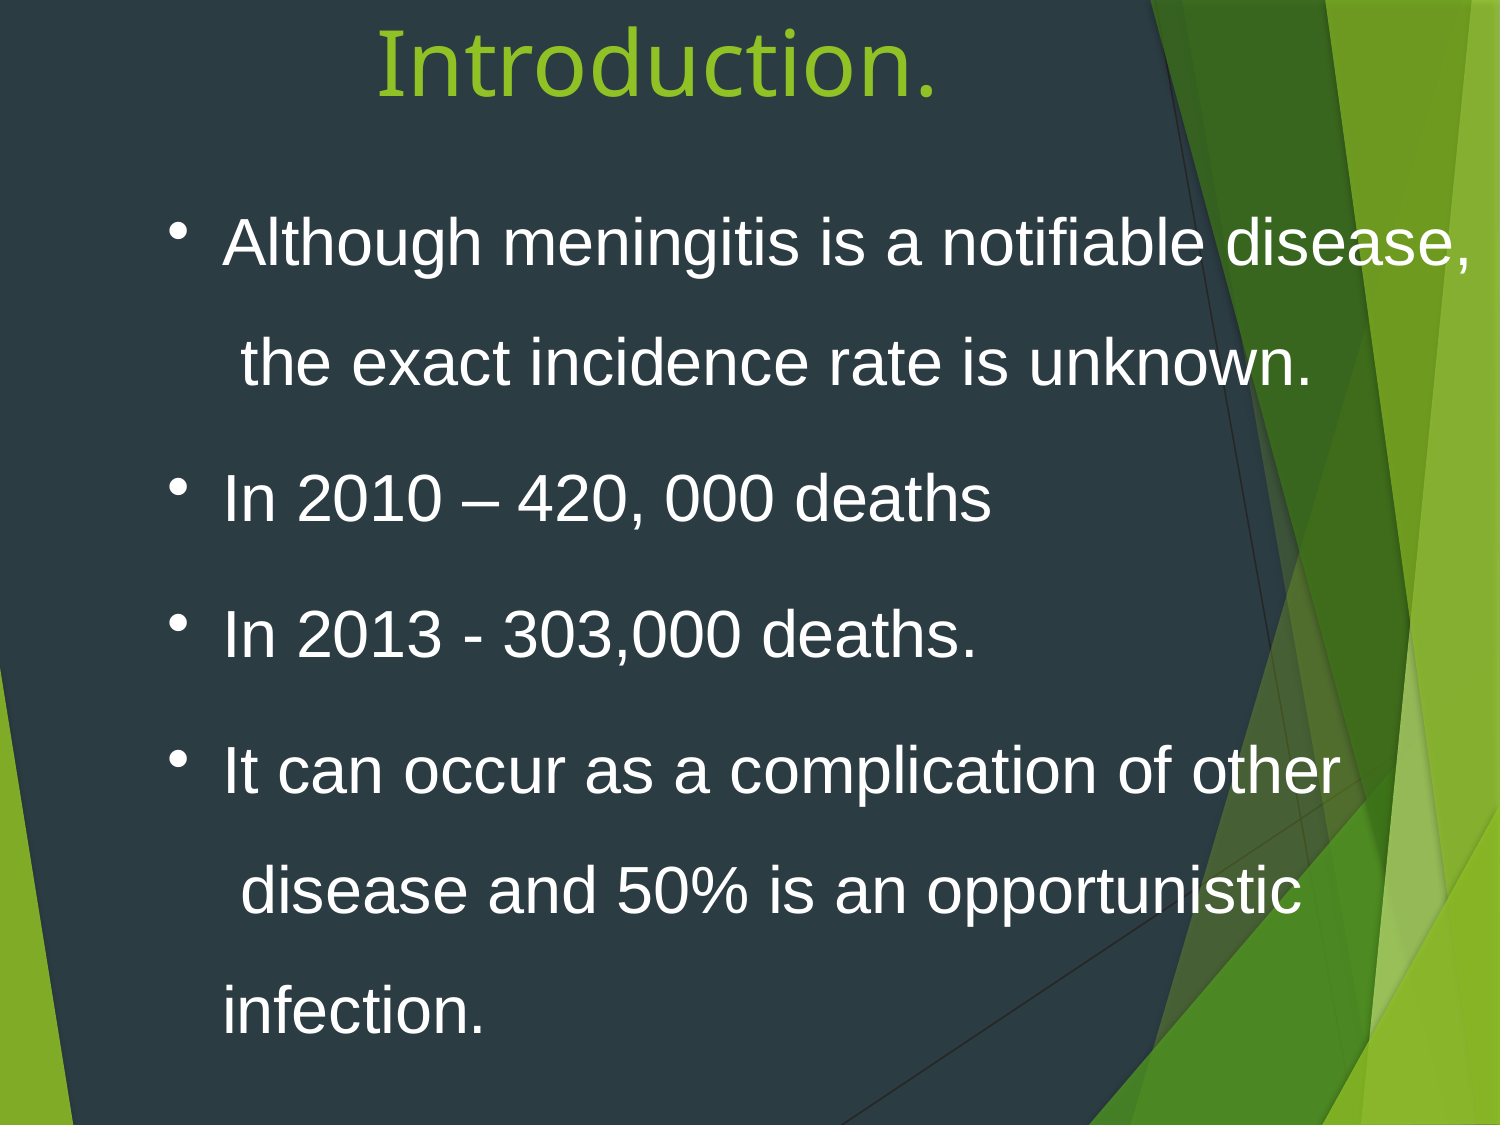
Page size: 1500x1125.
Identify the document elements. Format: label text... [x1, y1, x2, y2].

text_box Although meningitis is a notifiable disease, the exact incidence rate is unknown. In 2010 – 420, 000 deaths In 2013 - 303,000 deaths. It can occur as a complication of other disease and 50% is an opportunistic infection. [165, 156, 1480, 1047]
title Introduction. [374, 2, 1126, 156]
